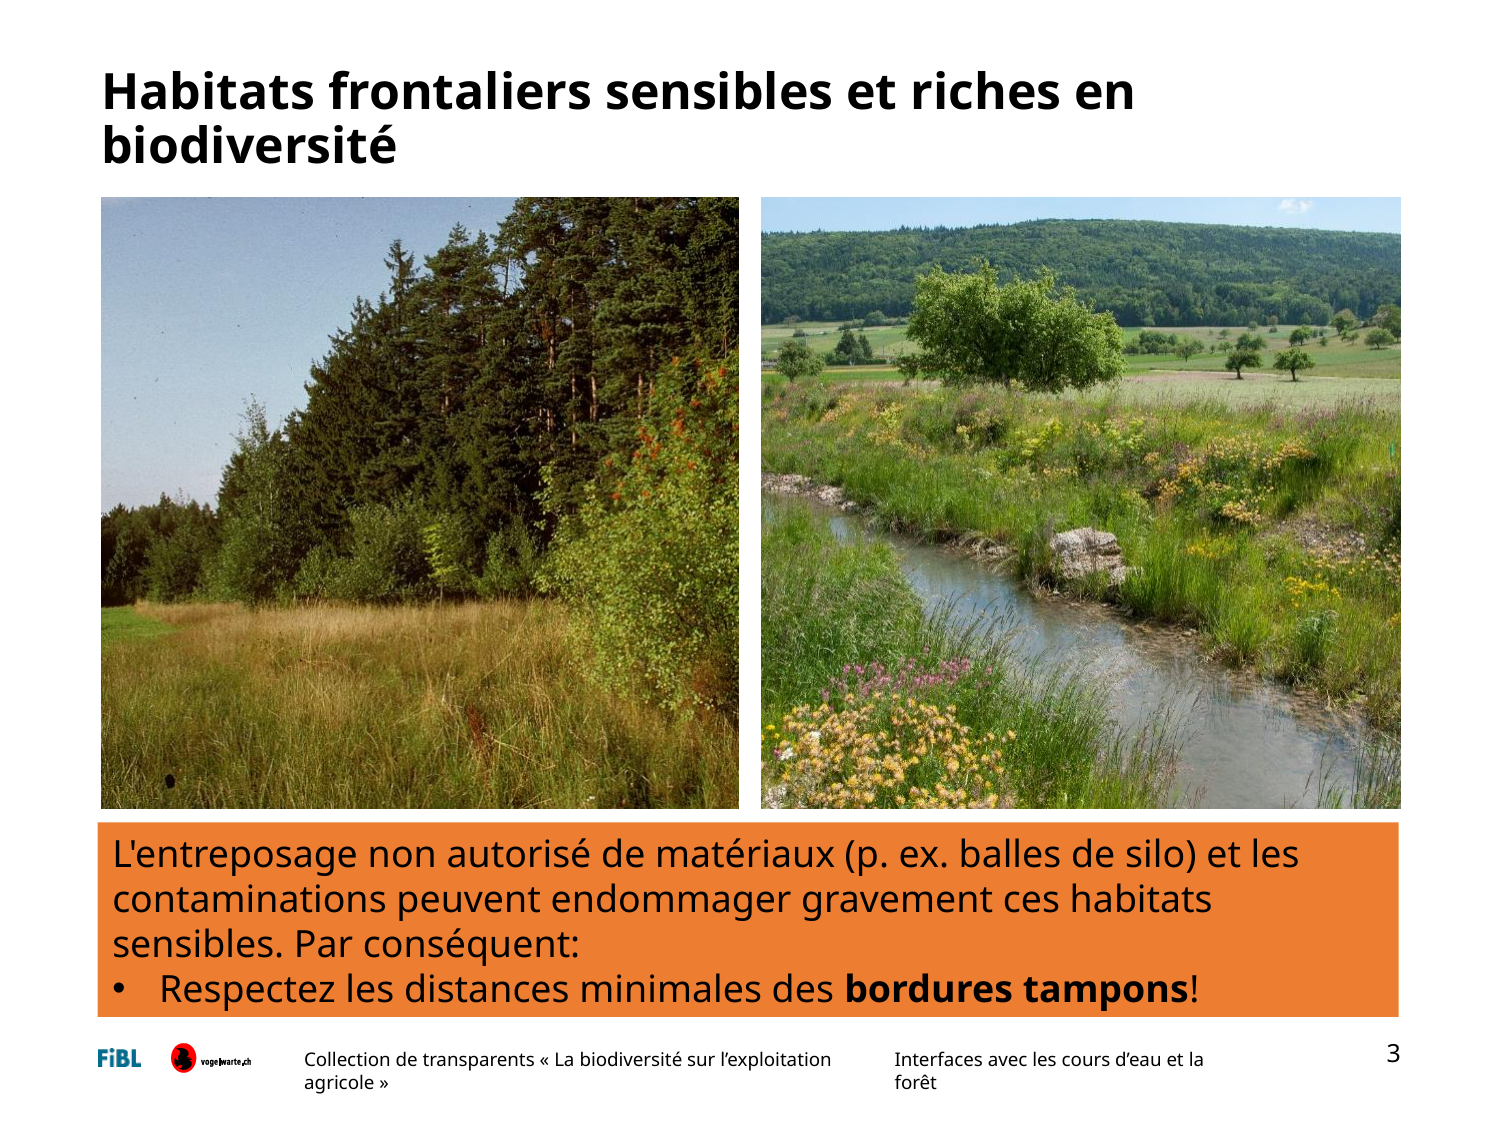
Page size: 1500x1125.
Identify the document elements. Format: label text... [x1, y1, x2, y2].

picture [761, 197, 1401, 809]
picture [98, 1048, 141, 1067]
text_box L'entreposage non autorisé de matériaux (p. ex. balles de silo) et les contaminations peuvent endommager gravement ces habitats sensibles. Par conséquent: Respectez les distances minimales des bordures tampons! [97, 822, 1399, 1017]
picture [101, 197, 739, 809]
slide_number 3 [1270, 1020, 1401, 1080]
title Habitats frontaliers sensibles et riches en biodiversité [101, 66, 1399, 170]
